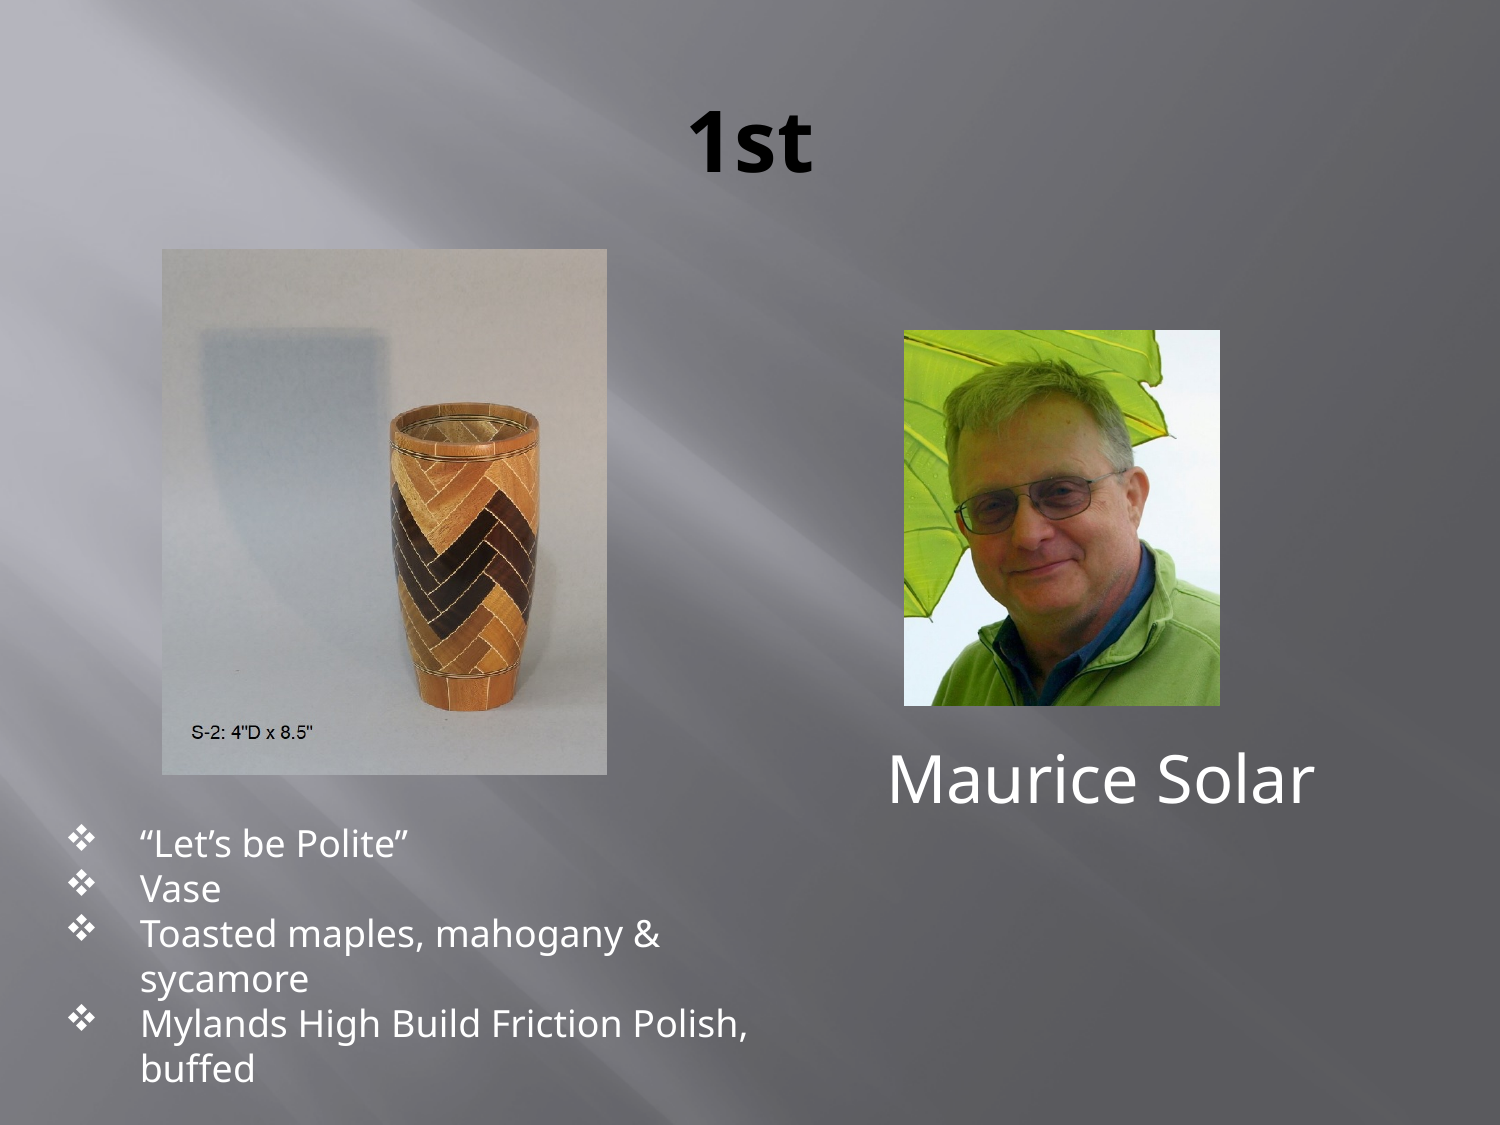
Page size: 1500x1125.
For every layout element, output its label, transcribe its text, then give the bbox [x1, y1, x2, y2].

title 1st [75, 45, 1425, 233]
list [162, 249, 607, 776]
list Maurice Solar [762, 262, 1425, 1005]
text_box “Let’s be Polite” Vase Toasted maples, mahogany & sycamore Mylands High Build Friction Polish, buffed [49, 812, 800, 1098]
picture [903, 330, 1220, 707]
